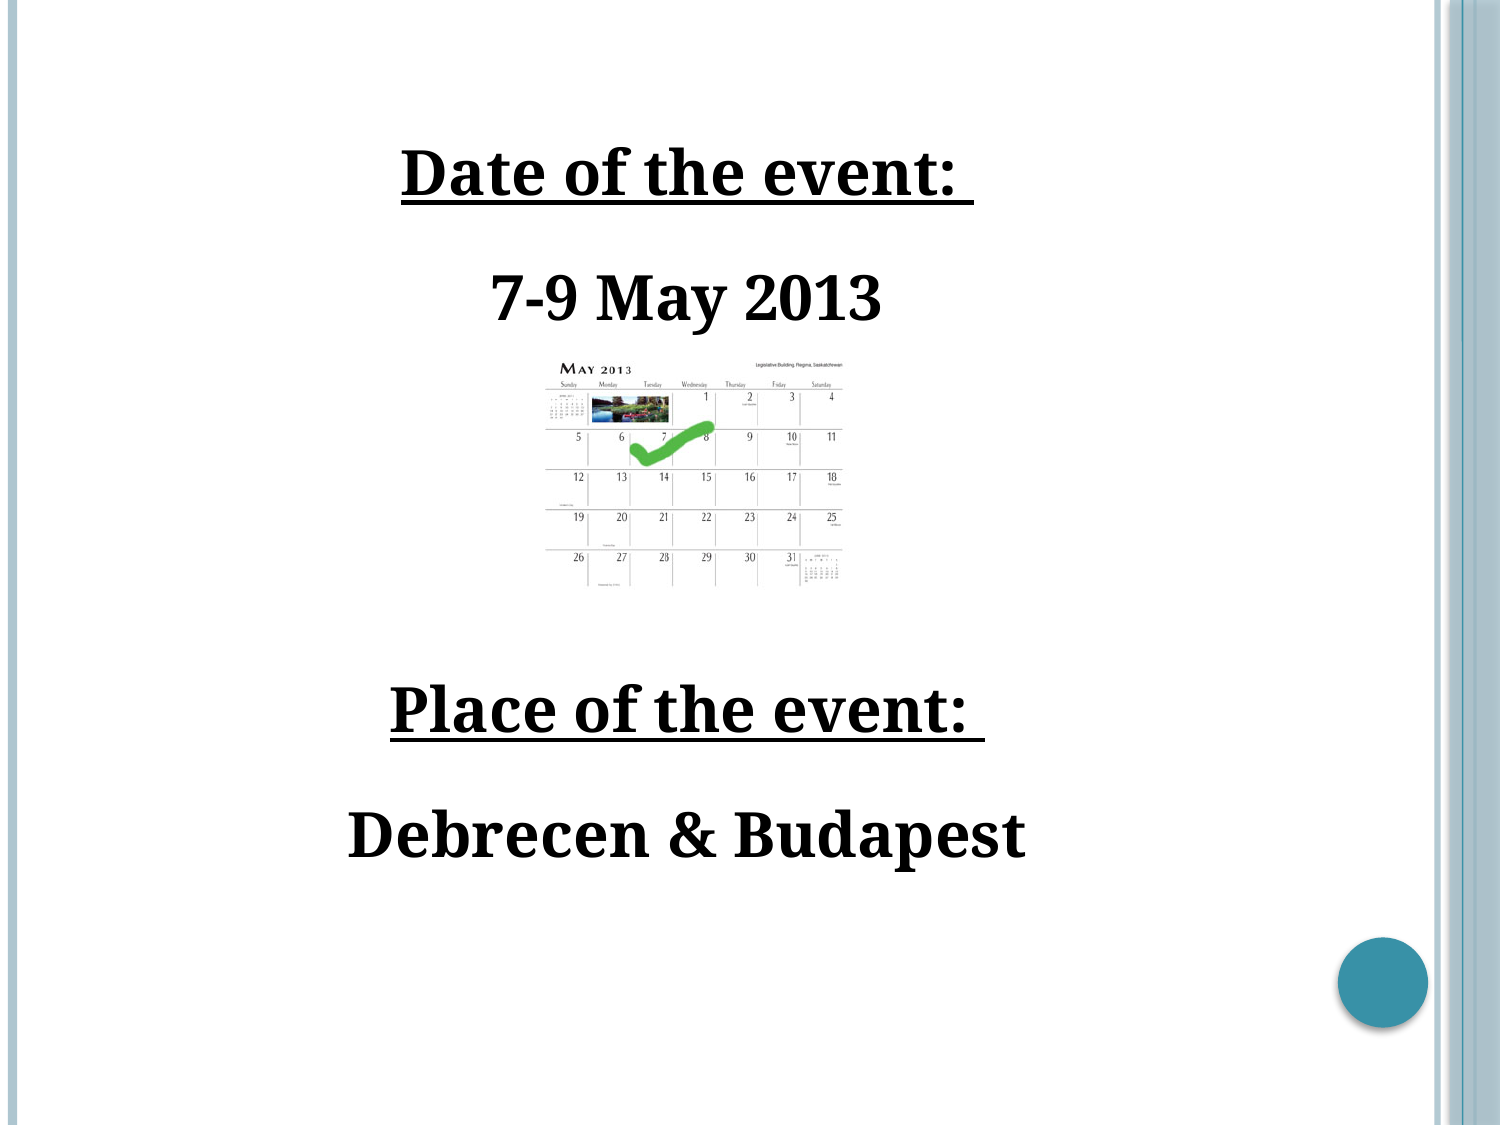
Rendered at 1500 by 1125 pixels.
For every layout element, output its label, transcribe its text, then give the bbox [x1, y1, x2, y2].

picture [537, 361, 850, 592]
list Date of the event: 7-9 May 2013 Place of the event: Debrecen & Budapest [75, 66, 1300, 1062]
